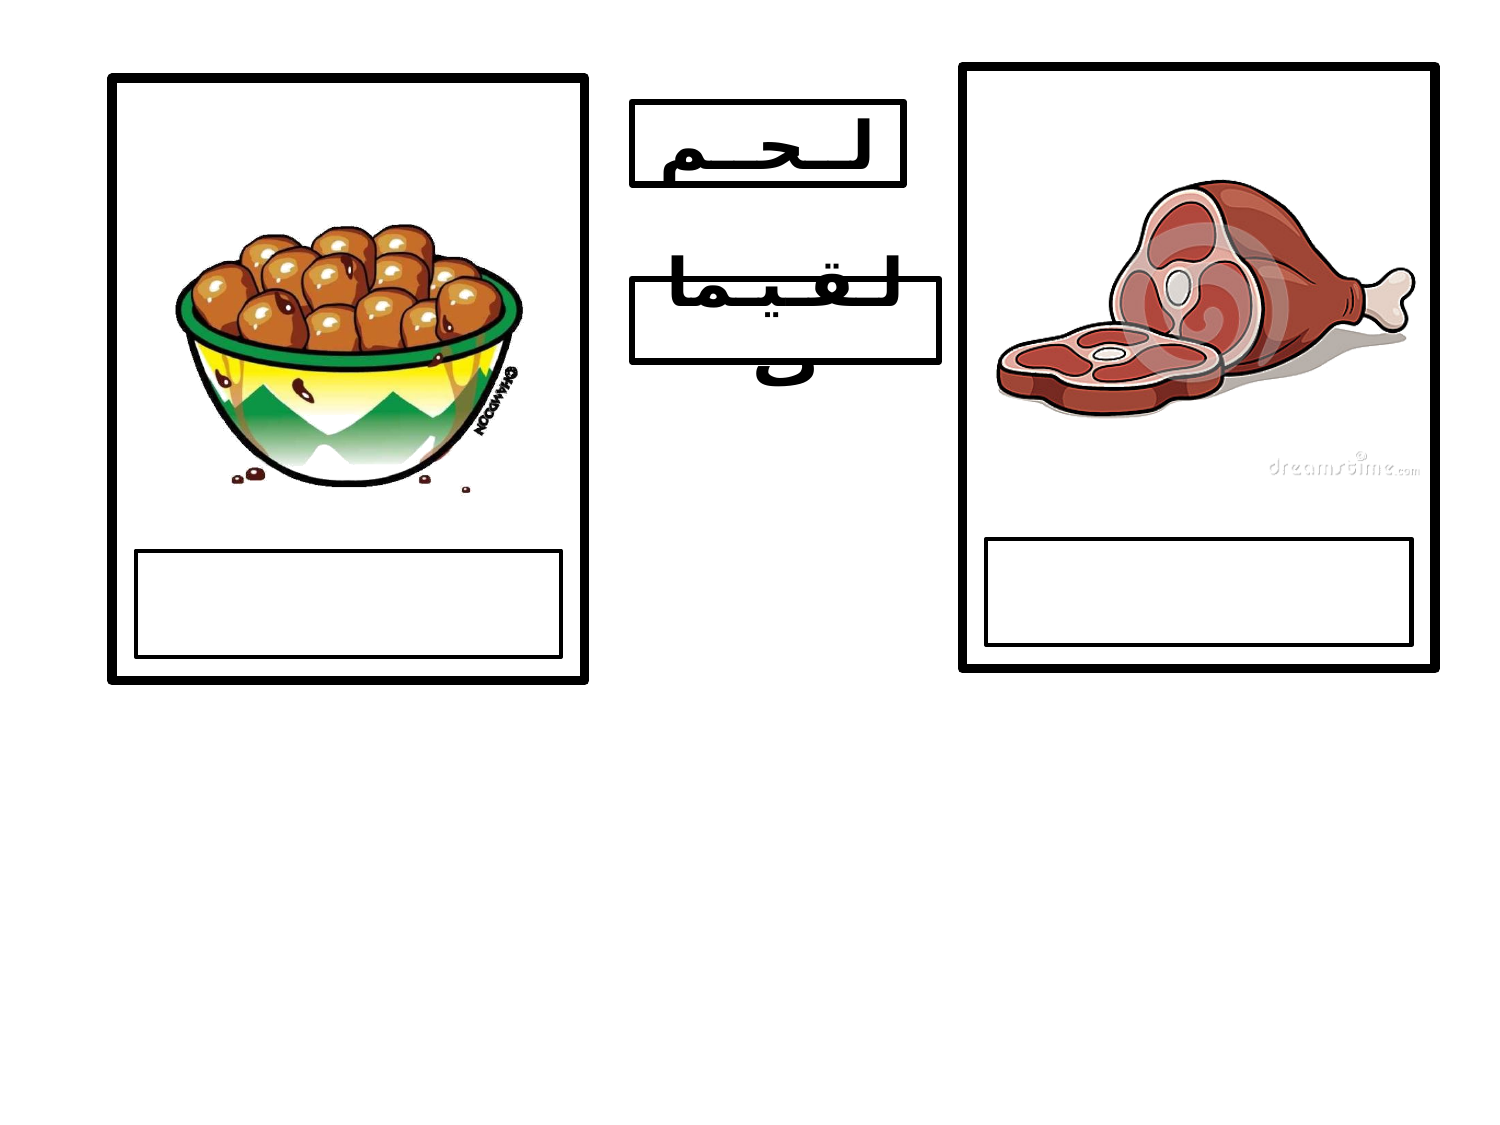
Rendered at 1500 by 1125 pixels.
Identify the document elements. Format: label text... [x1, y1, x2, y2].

text_box [134, 549, 563, 659]
text_box لـقـيـمات [630, 277, 941, 364]
text_box [984, 537, 1414, 647]
picture [135, 196, 546, 517]
picture [985, 125, 1424, 481]
text_box لــحــم [630, 100, 906, 186]
text_box [110, 76, 587, 683]
text_box [961, 64, 1437, 671]
